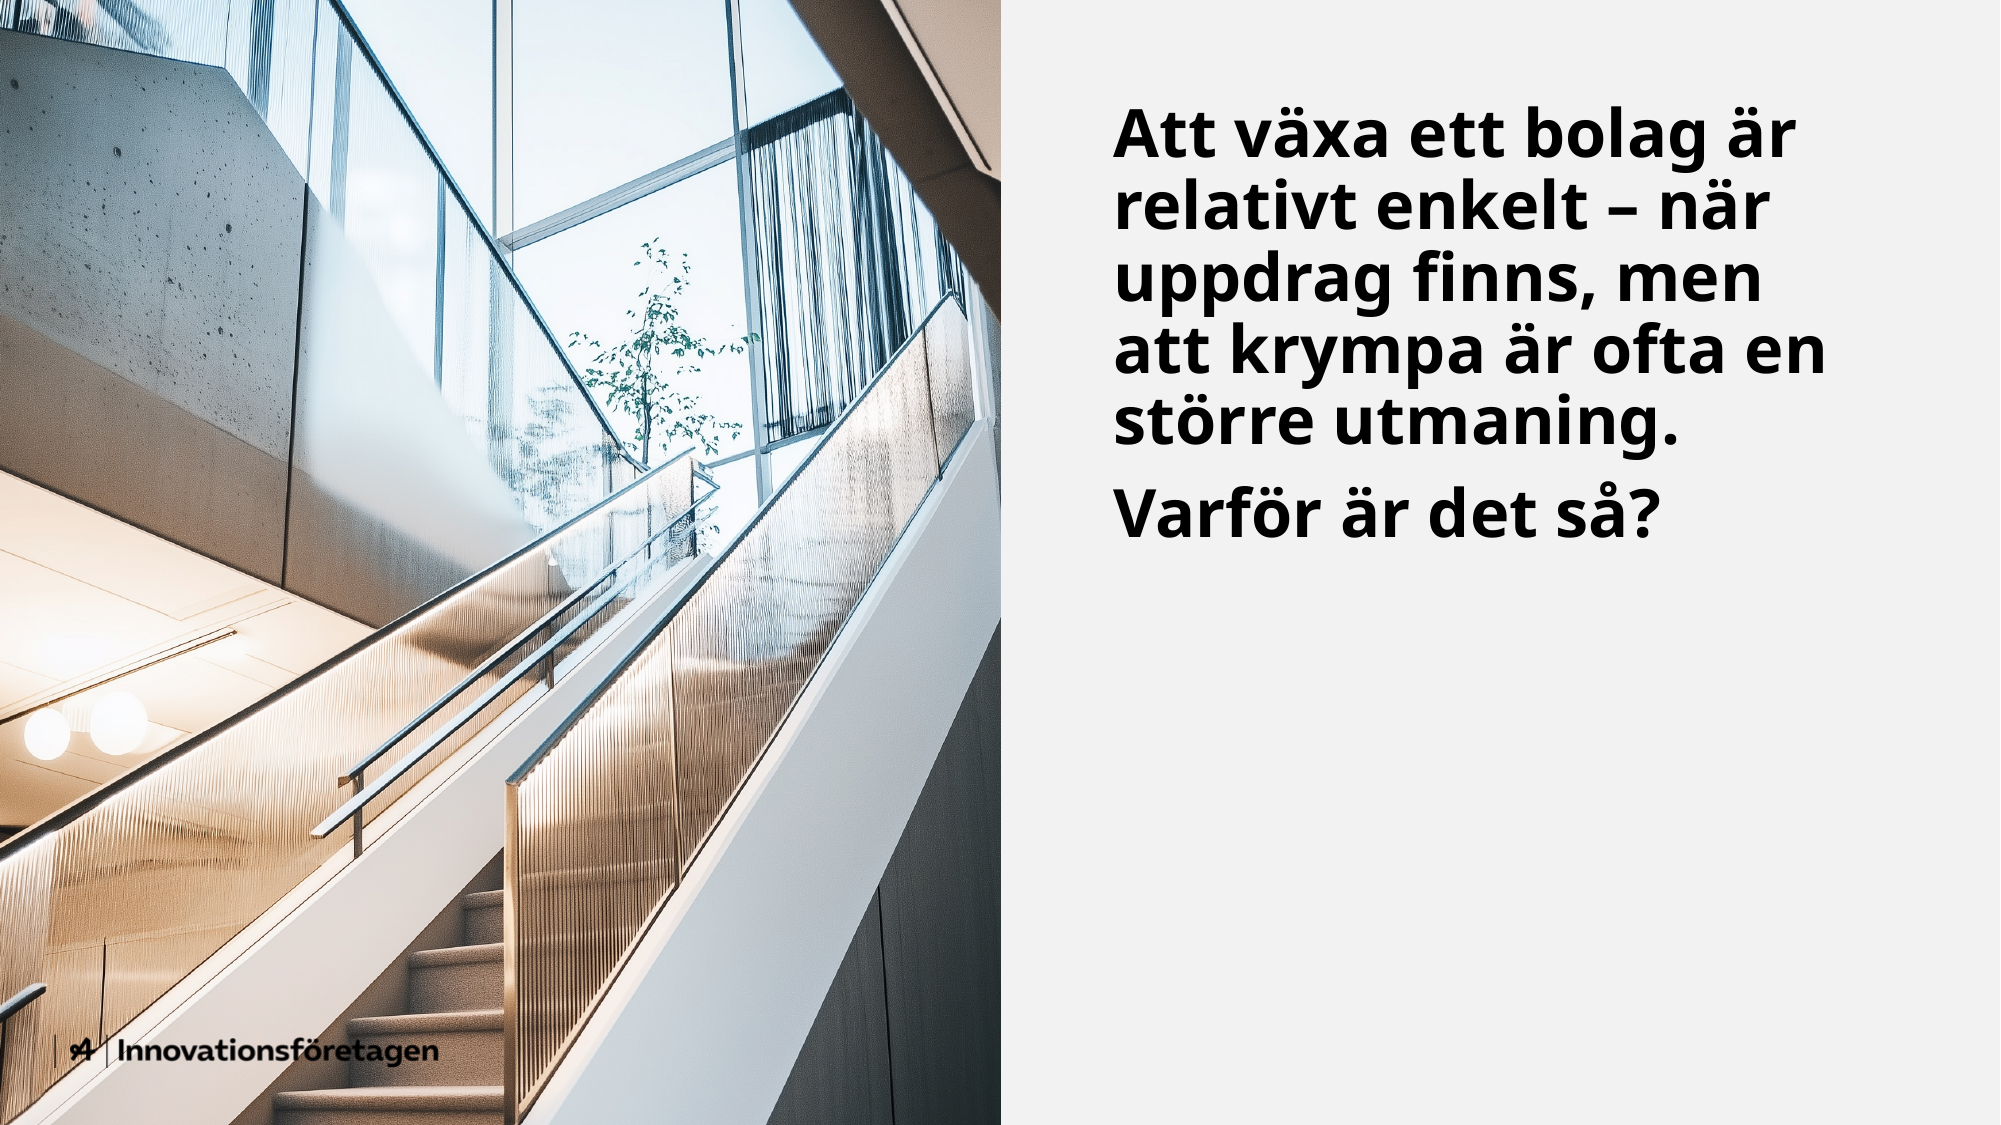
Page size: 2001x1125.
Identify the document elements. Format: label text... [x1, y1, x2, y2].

picture [0, 0, 1001, 1125]
list Att växa ett bolag är relativt enkelt – när uppdrag finns, men att krympa är ofta en större utmaning. Varför är det så? [1113, 99, 1934, 633]
